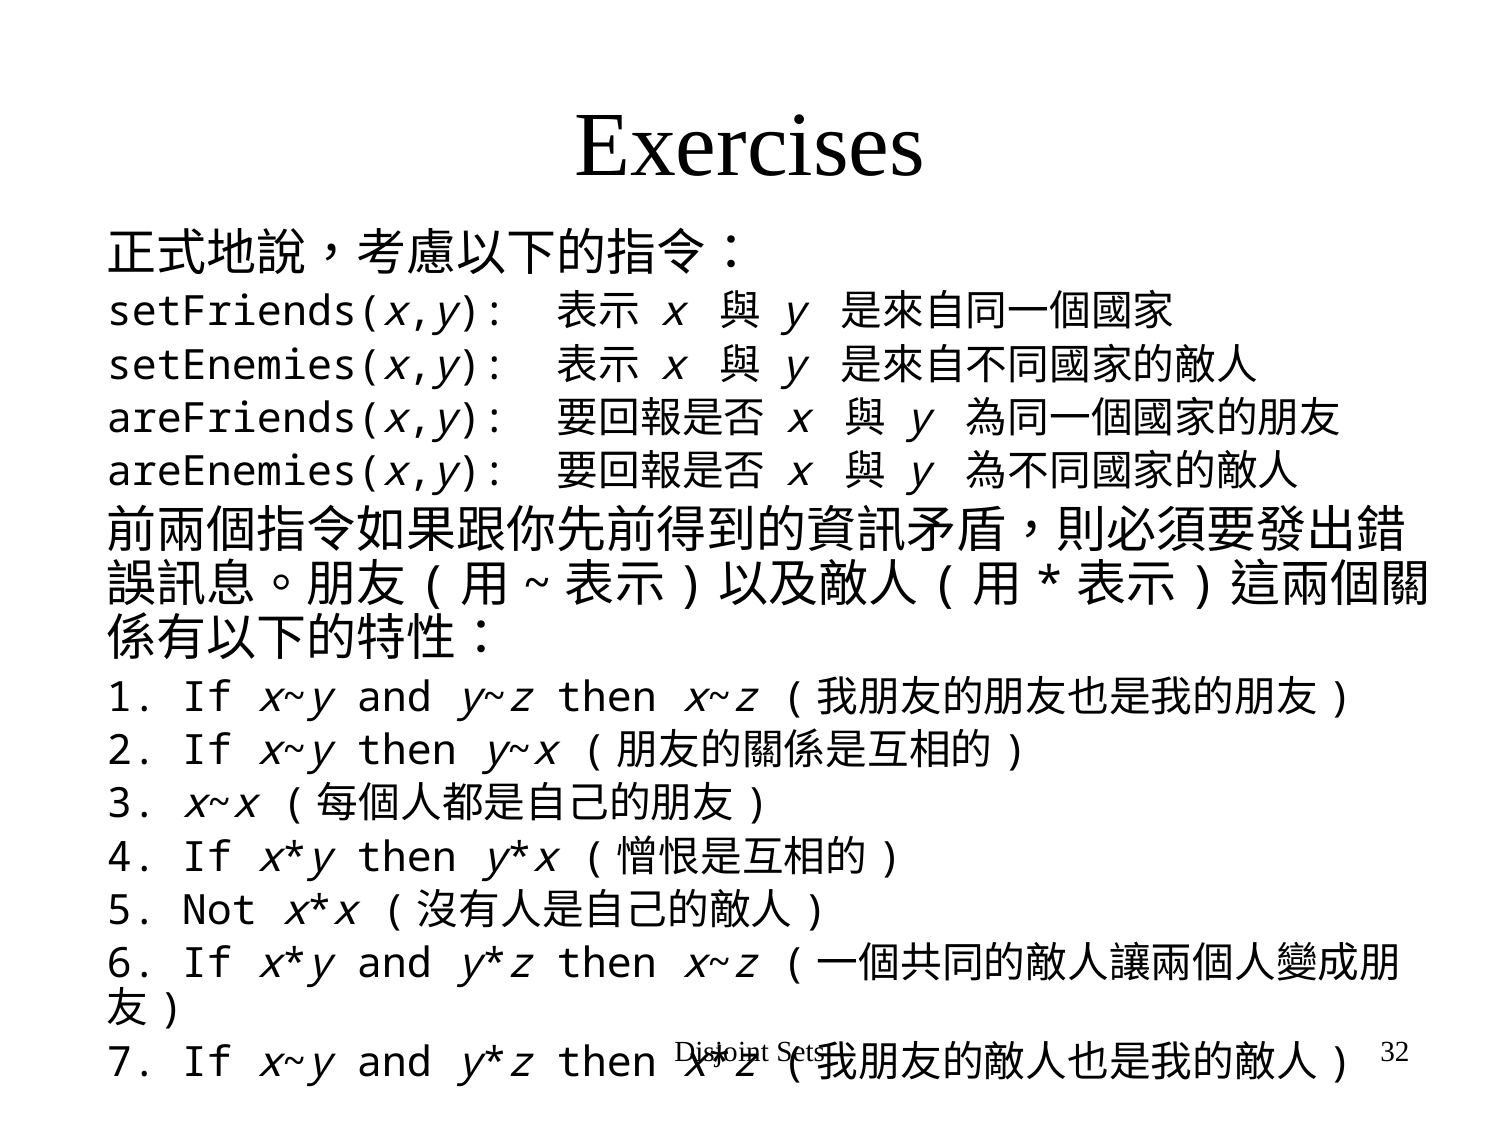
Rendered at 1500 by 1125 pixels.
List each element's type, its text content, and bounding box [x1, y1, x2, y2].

list 正式地說，考慮以下的指令： setFriends(x,y): 表示 x 與 y 是來自同一個國家 setEnemies(x,y): 表示 x 與 y 是來自不同國家的敵人 areFriends(x,y): 要回報是否 x 與 y 為同一個國家的朋友 areEnemies(x,y): 要回報是否 x 與 y 為不同國家的敵人 前兩個指令如果跟你先前得到的資訊矛盾，則必須要發出錯誤訊息。朋友(用~表示)以及敵人(用*表示)這兩個關係有以下的特性： 1. If x~y and y~z then x~z (我朋友的朋友也是我的朋友) 2. If x~y then y~x (朋友的關係是互相的) 3. x~x (每個人都是自己的朋友) 4. If x*y then y*x (憎恨是互相的) 5. Not x*x (沒有人是自己的敵人) 6. If x*y and y*z then x~z (一個共同的敵人讓兩個人變成朋友) 7. If x~y and y*z then x*z (我朋友的敵人也是我的敵人) [35, 220, 1459, 1071]
slide_number 32 [1074, 1071, 1425, 1103]
footer Disjoint Sets [512, 1071, 988, 1103]
title Exercises [75, 45, 1425, 220]
